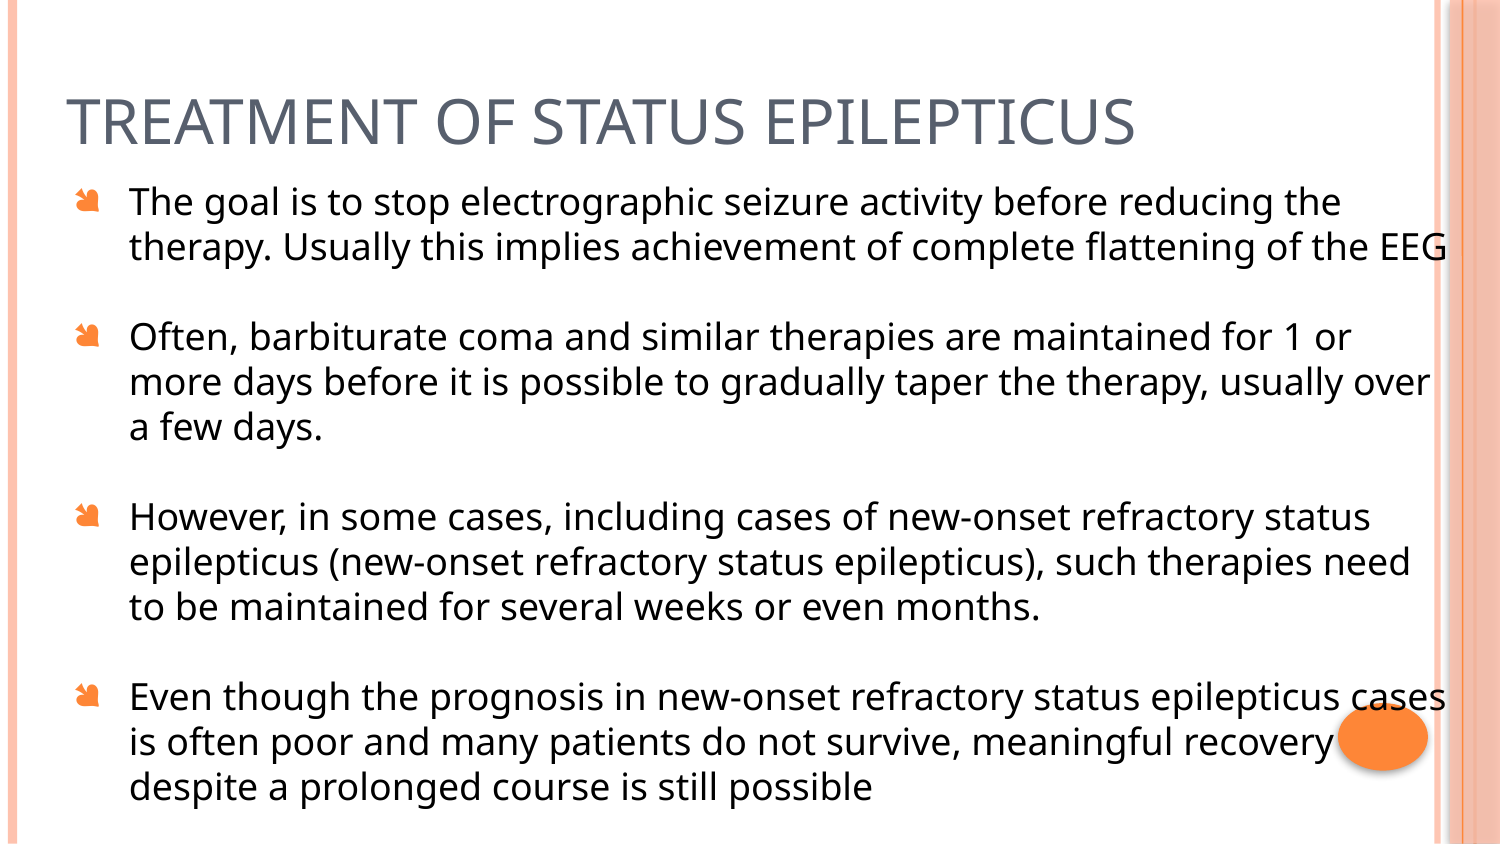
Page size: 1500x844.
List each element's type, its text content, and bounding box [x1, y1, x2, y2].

list The goal is to stop electrographic seizure activity before reducing the therapy. Usually this implies achievement of complete flattening of the EEG Often, barbiturate coma and similar therapies are maintained for 1 or more days before it is possible to gradually taper the therapy, usually over a few days. However, in some cases, including cases of new-onset refractory status epilepticus (new-onset refractory status epilepticus), such therapies need to be maintained for several weeks or even months. Even though the prognosis in new-onset refractory status epilepticus cases is often poor and many patients do not survive, meaningful recovery despite a prolonged course is still possible [39, 162, 1469, 832]
title TREATMENT of status epilepticus [51, 67, 1449, 162]
